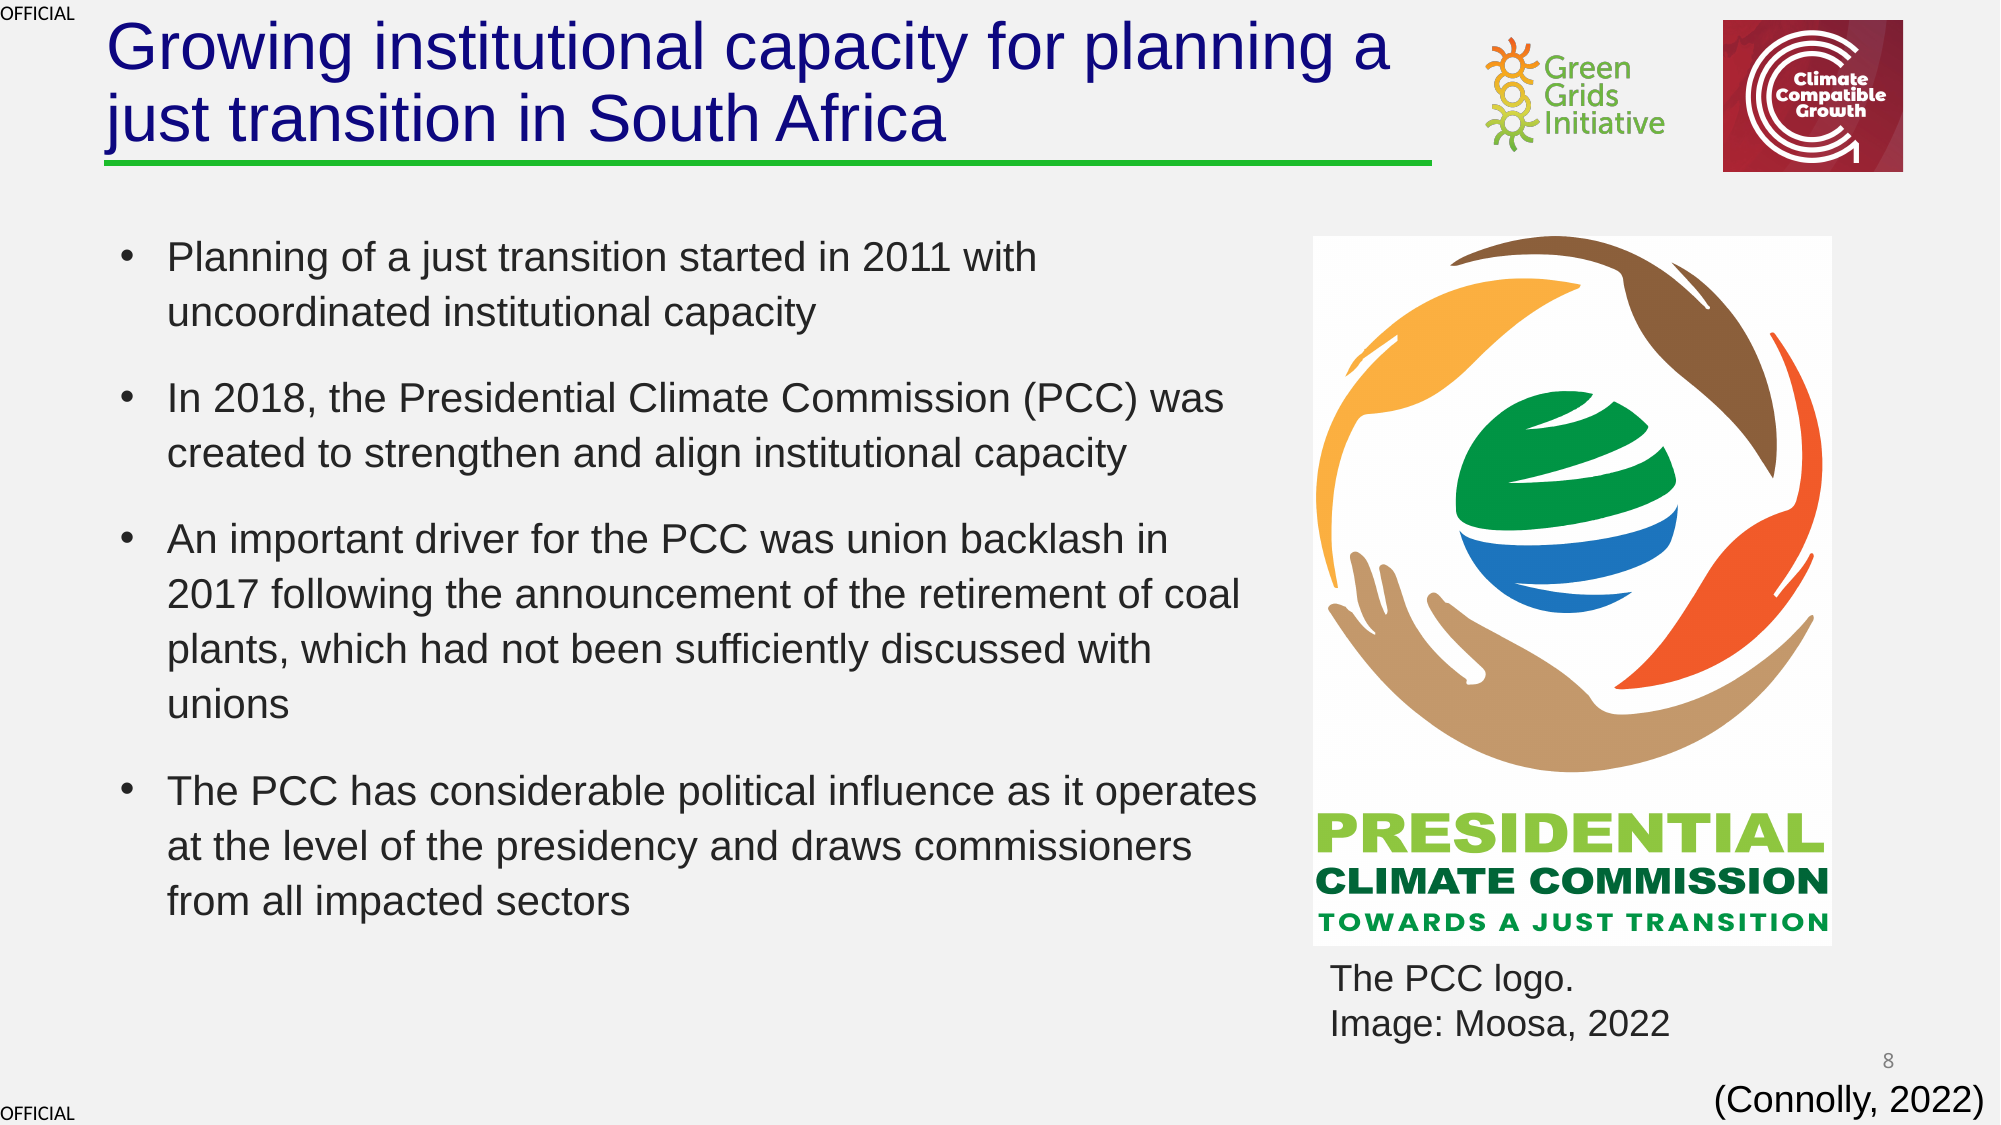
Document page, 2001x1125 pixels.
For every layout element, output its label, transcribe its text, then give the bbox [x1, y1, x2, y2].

title Growing institutional capacity for planning a just transition in South Africa [106, 11, 1437, 158]
picture [1485, 37, 1666, 156]
list Planning of a just transition started in 2011 with uncoordinated institutional capacity In 2018, the Presidential Climate Commission (PCC) was created to strengthen and align institutional capacity An important driver for the PCC was union backlash in 2017 following the announcement of the retirement of coal plants, which had not been sufficiently discussed with unions The PCC has considerable political influence as it operates at the level of the presidency and draws commissioners from all impacted sectors [103, 224, 1270, 1053]
text_box The PCC logo. Image: Moosa, 2022 [1314, 954, 1808, 1052]
text_box (Connolly, 2022) [1136, 1067, 2000, 1125]
picture [1313, 236, 1832, 947]
picture [1723, 20, 1904, 172]
